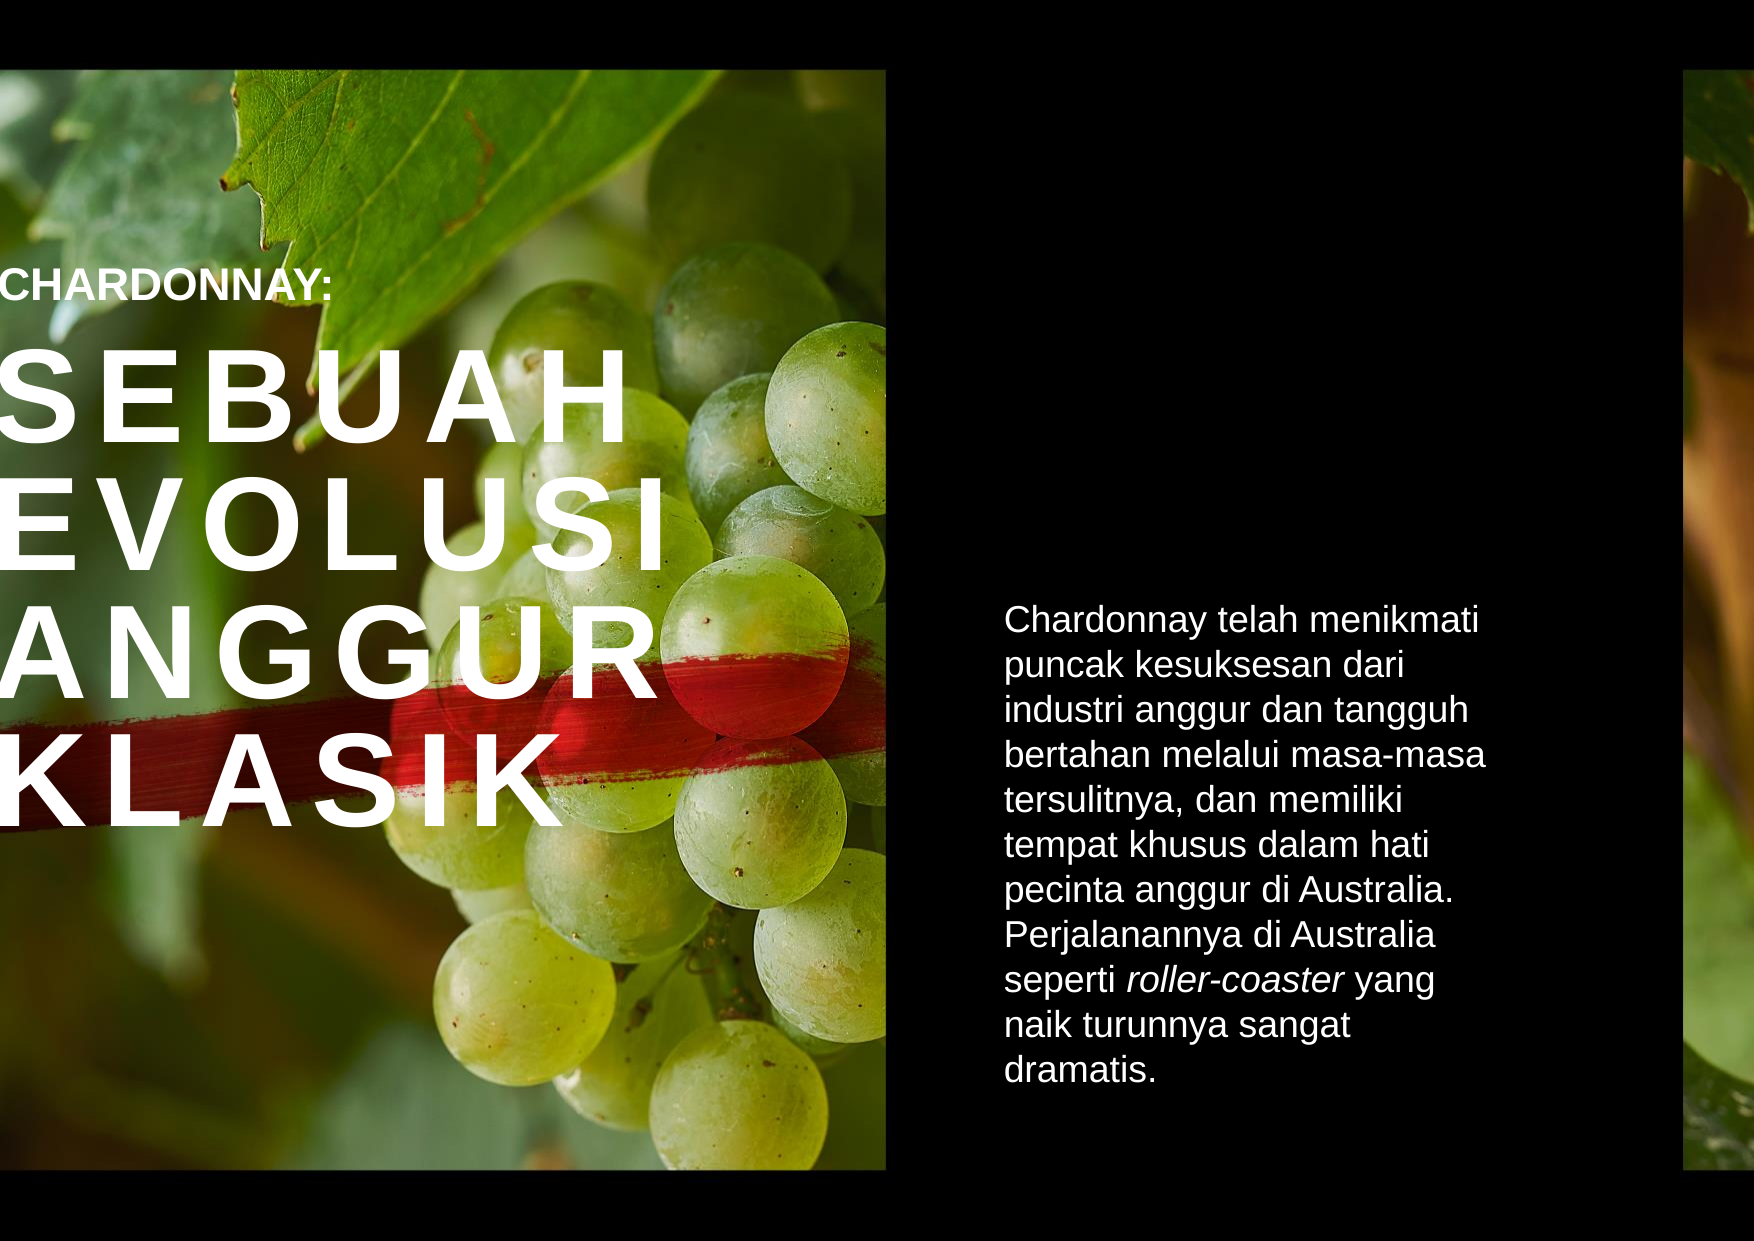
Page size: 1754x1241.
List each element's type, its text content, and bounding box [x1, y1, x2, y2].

picture [0, 0, 1754, 1241]
text_box CHARDONNAY: [0, 252, 899, 311]
text_box Chardonnay telah menikmati puncak kesuksesan dari industri anggur dan tangguh bertahan melalui masa-masa tersulitnya, dan memiliki tempat khusus dalam hati pecinta anggur di Australia. Perjalanannya di Australia seperti roller-coaster yang naik turunnya sangat dramatis. [989, 587, 1517, 1098]
text_box SEBUAH EVOLUSI ANGGUR KLASIK [0, 338, 961, 853]
